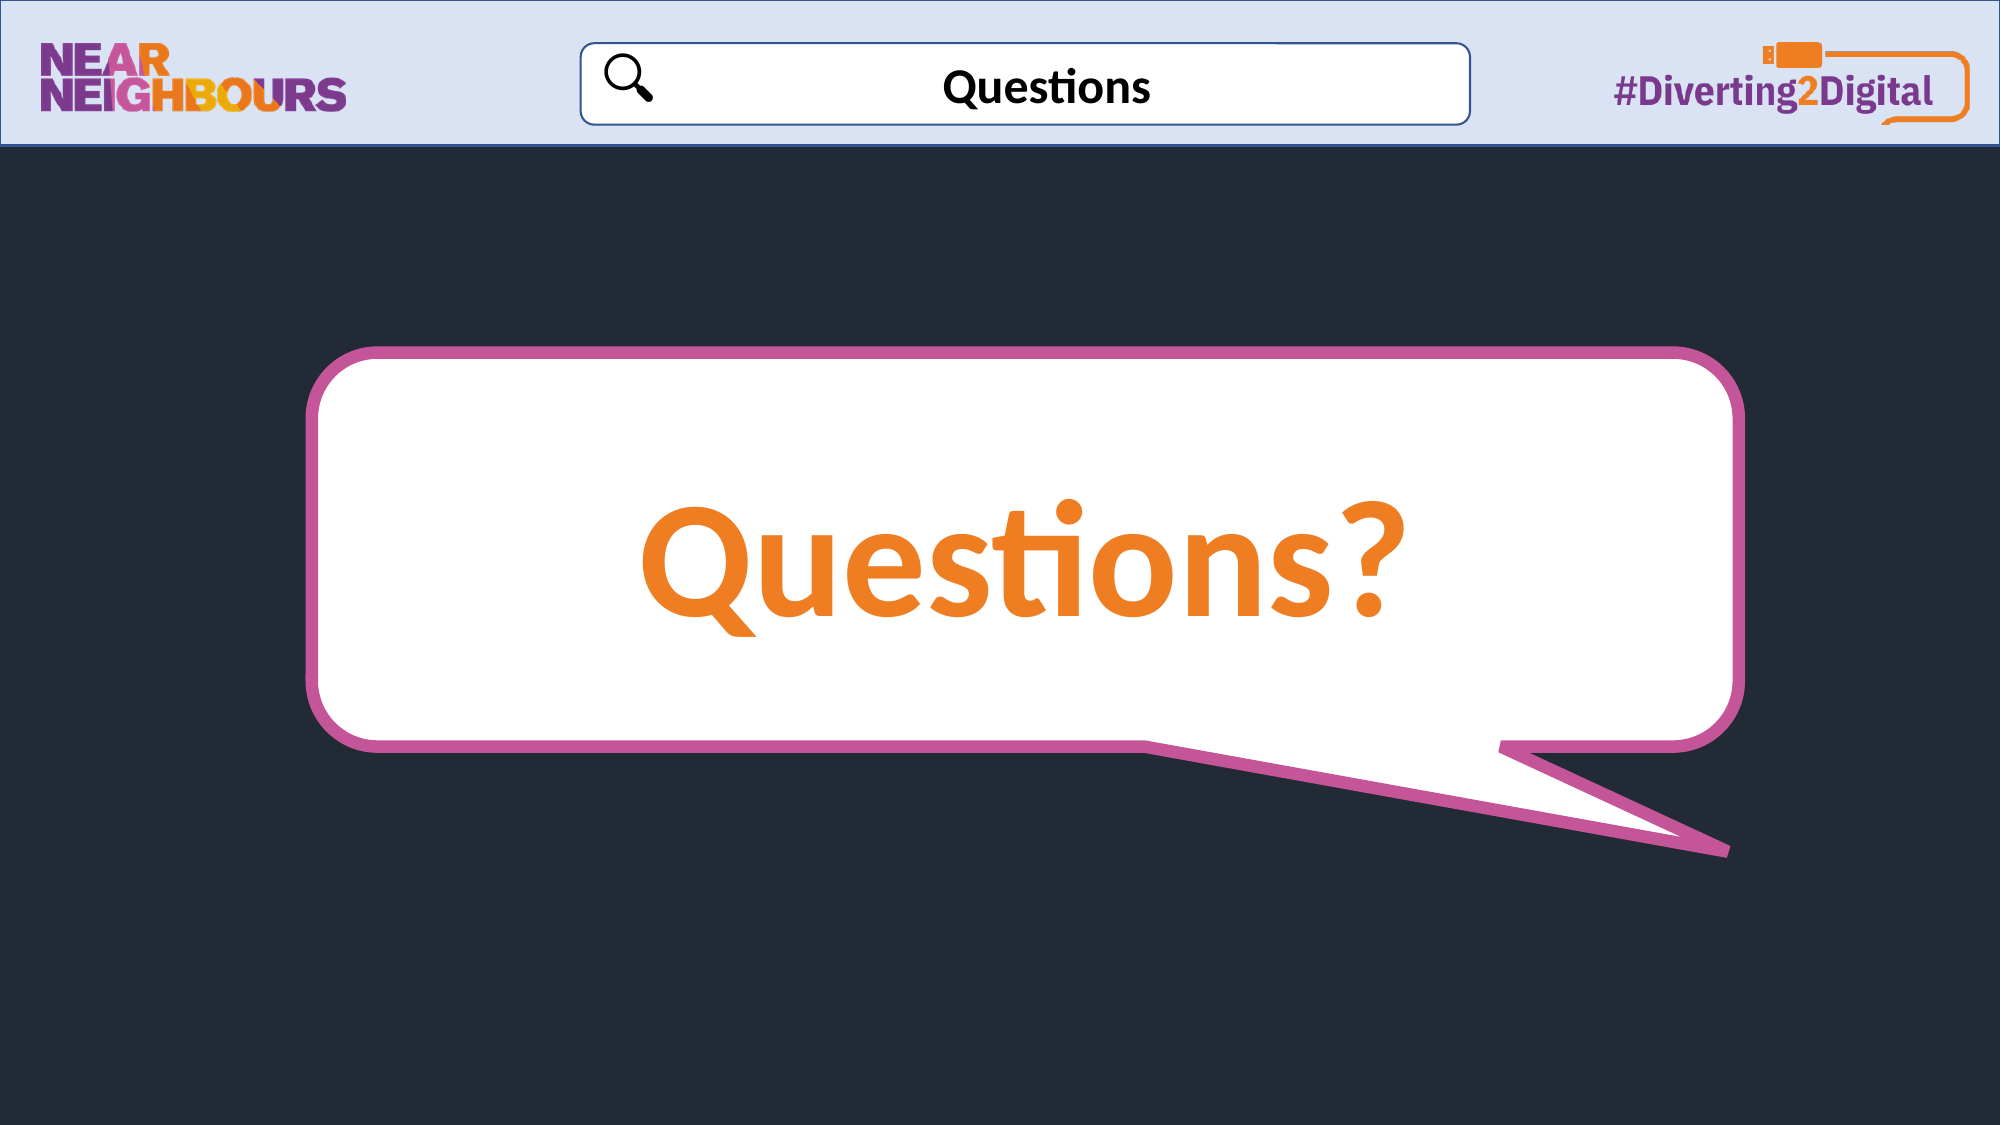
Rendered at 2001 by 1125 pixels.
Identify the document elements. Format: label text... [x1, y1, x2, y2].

picture [41, 43, 346, 112]
text_box Questions? [310, 351, 1740, 853]
text_box Questions [657, 46, 1436, 122]
picture [599, 48, 658, 107]
picture [1582, 36, 1982, 125]
text_box [579, 42, 1472, 126]
text_box [0, 0, 2000, 147]
